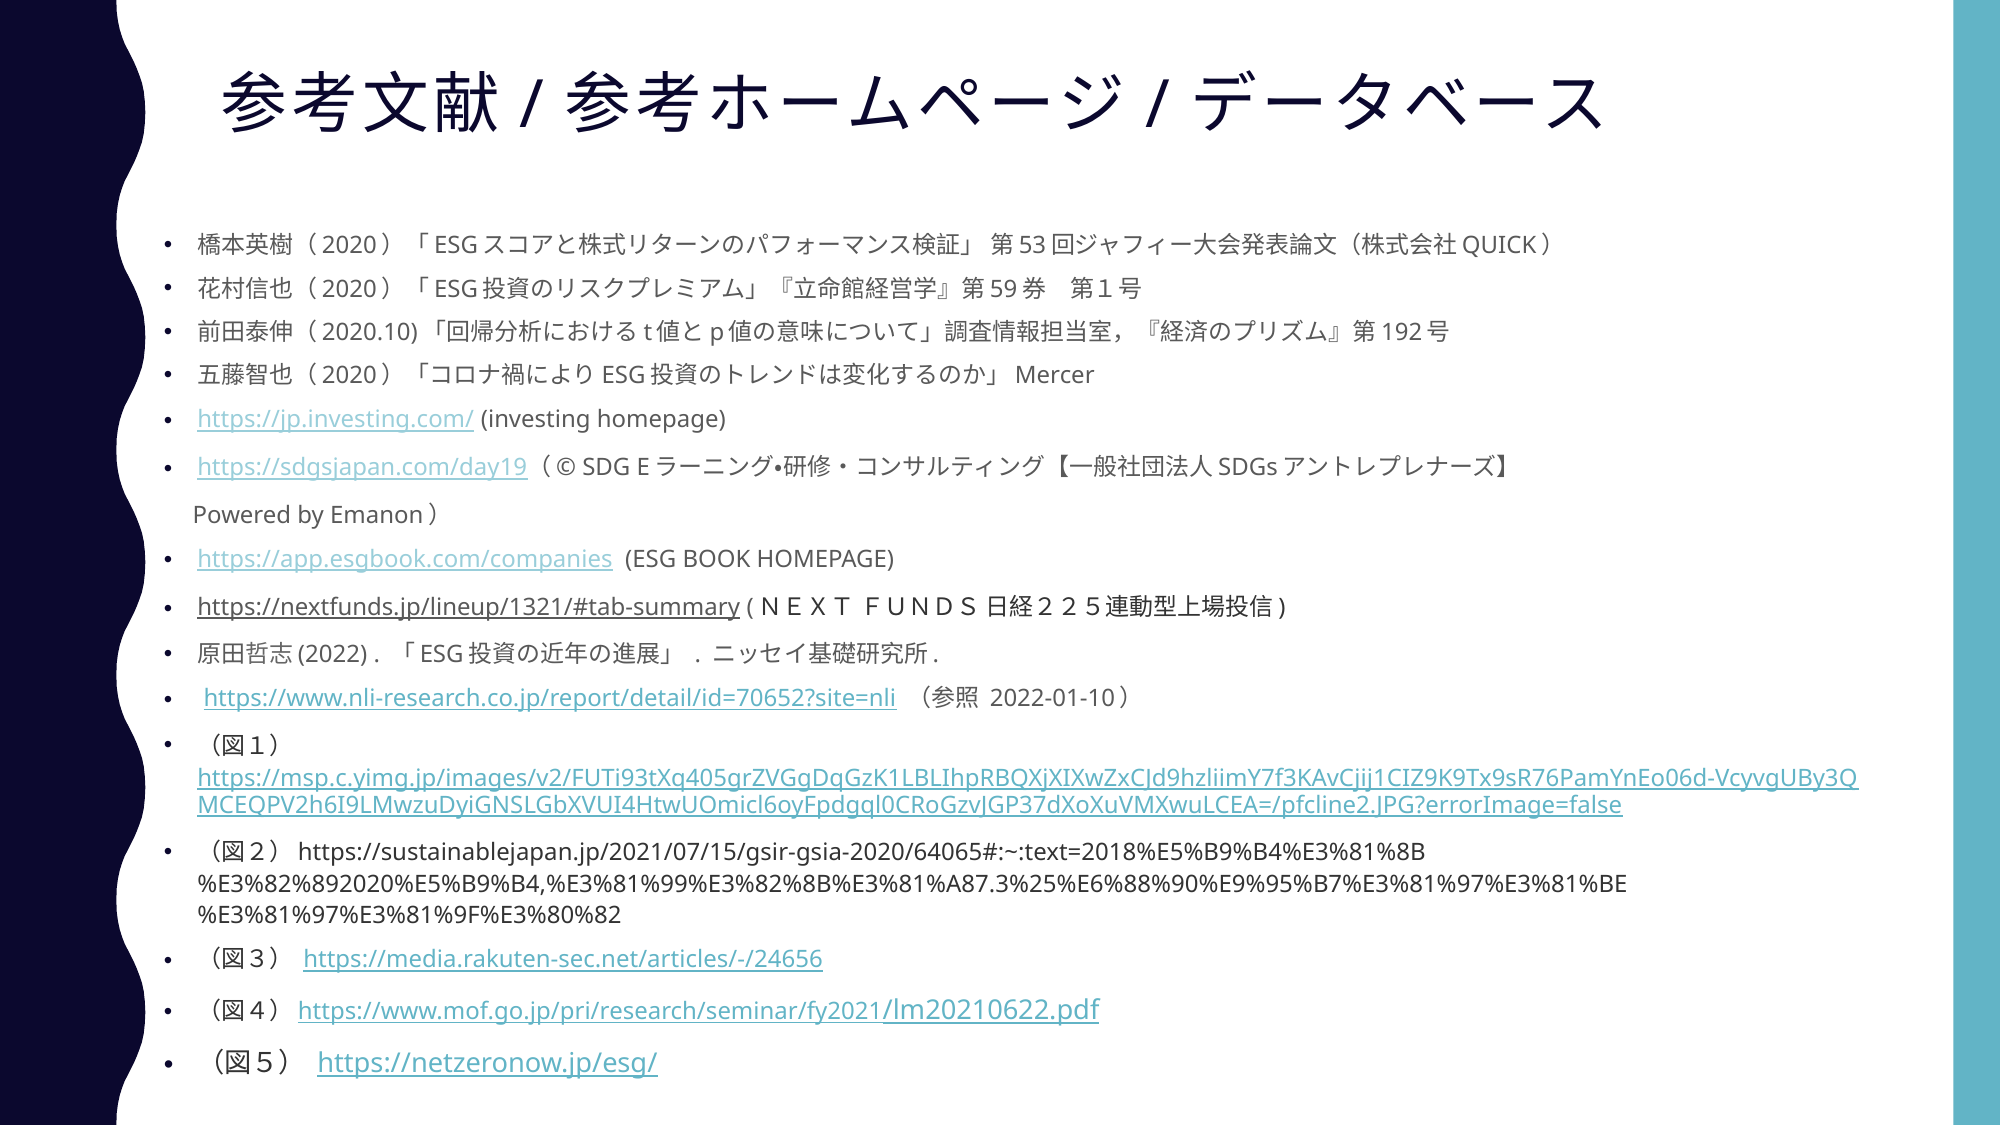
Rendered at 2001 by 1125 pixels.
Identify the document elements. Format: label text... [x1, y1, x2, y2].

title 参考文献/参考ホームページ/データベース [205, 1064, 1875, 1125]
list 橋本英樹（2020）「ESGスコアと株式リターンのパフォーマンス検証」 第53回ジャフィー大会発表論文（株式会社QUICK） 花村信也（2020）「ESG投資のリスクプレミアム」『立命館経営学』第59券 第１号 前田泰伸（2020.10)「回帰分析におけるt値とp値の意味について」調査情報担当室，『経済のプリズム』第192号 五藤智也（2020）「コロナ禍によりESG投資のトレンドは変化するのか」Mercer https://jp.investing.com/ (investing homepage) https://sdgsjapan.com/day19（© SDG Eラーニング・研修・コンサルティング【一般社団法人SDGsアントレプレナーズ】 Powered by Emanon） https://app.esgbook.com/companies (ESG BOOK HOMEPAGE) https://nextfunds.jp/lineup/1321/#tab-summary (ＮＥＸＴ ＦＵＮＤＳ 日経２２５連動型上場投信) 原田哲志(2022) . 「ESG投資の近年の進展」 . ニッセイ基礎研究所. https://www.nli-research.co.jp/report/detail/id=70652?site=nli （参照 2022-01-10） （図１）https://msp.c.yimg.jp/images/v2/FUTi93tXq405grZVGgDqGzK1LBLIhpRBQXjXIXwZxCJd9hzliimY7f3KAvCjij1CIZ9K9Tx9sR76PamYnEo06d-VcyvgUBy3QMCEQPV2h6I9LMwzuDyiGNSLGbXVUI4HtwUOmicl6oyFpdgql0CRoGzvJGP37dXoXuVMXwuLCEA=/pfcline2.JPG?errorImage=false （図２）https://sustainablejapan.jp/2021/07/15/gsir-gsia-2020/64065#:~:text=2018%E5%B9%B4%E3%81%8B%E3%82%892020%E5%B9%B4,%E3%81%99%E3%82%8B%E3%81%A87.3%25%E6%88%90%E9%95%B7%E3%81%97%E3%81%BE%E3%81%97%E3%81%9F%E3%80%82 （図３） https://media.rakuten-sec.net/articles/-/24656 （図４）https://www.mof.go.jp/pri/research/seminar/fy2021/lm20210622.pdf （図５） https://netzeronow.jp/esg/ [149, 219, 1875, 1064]
title 参考文献/参考ホームページ/データベース [205, 62, 1875, 219]
